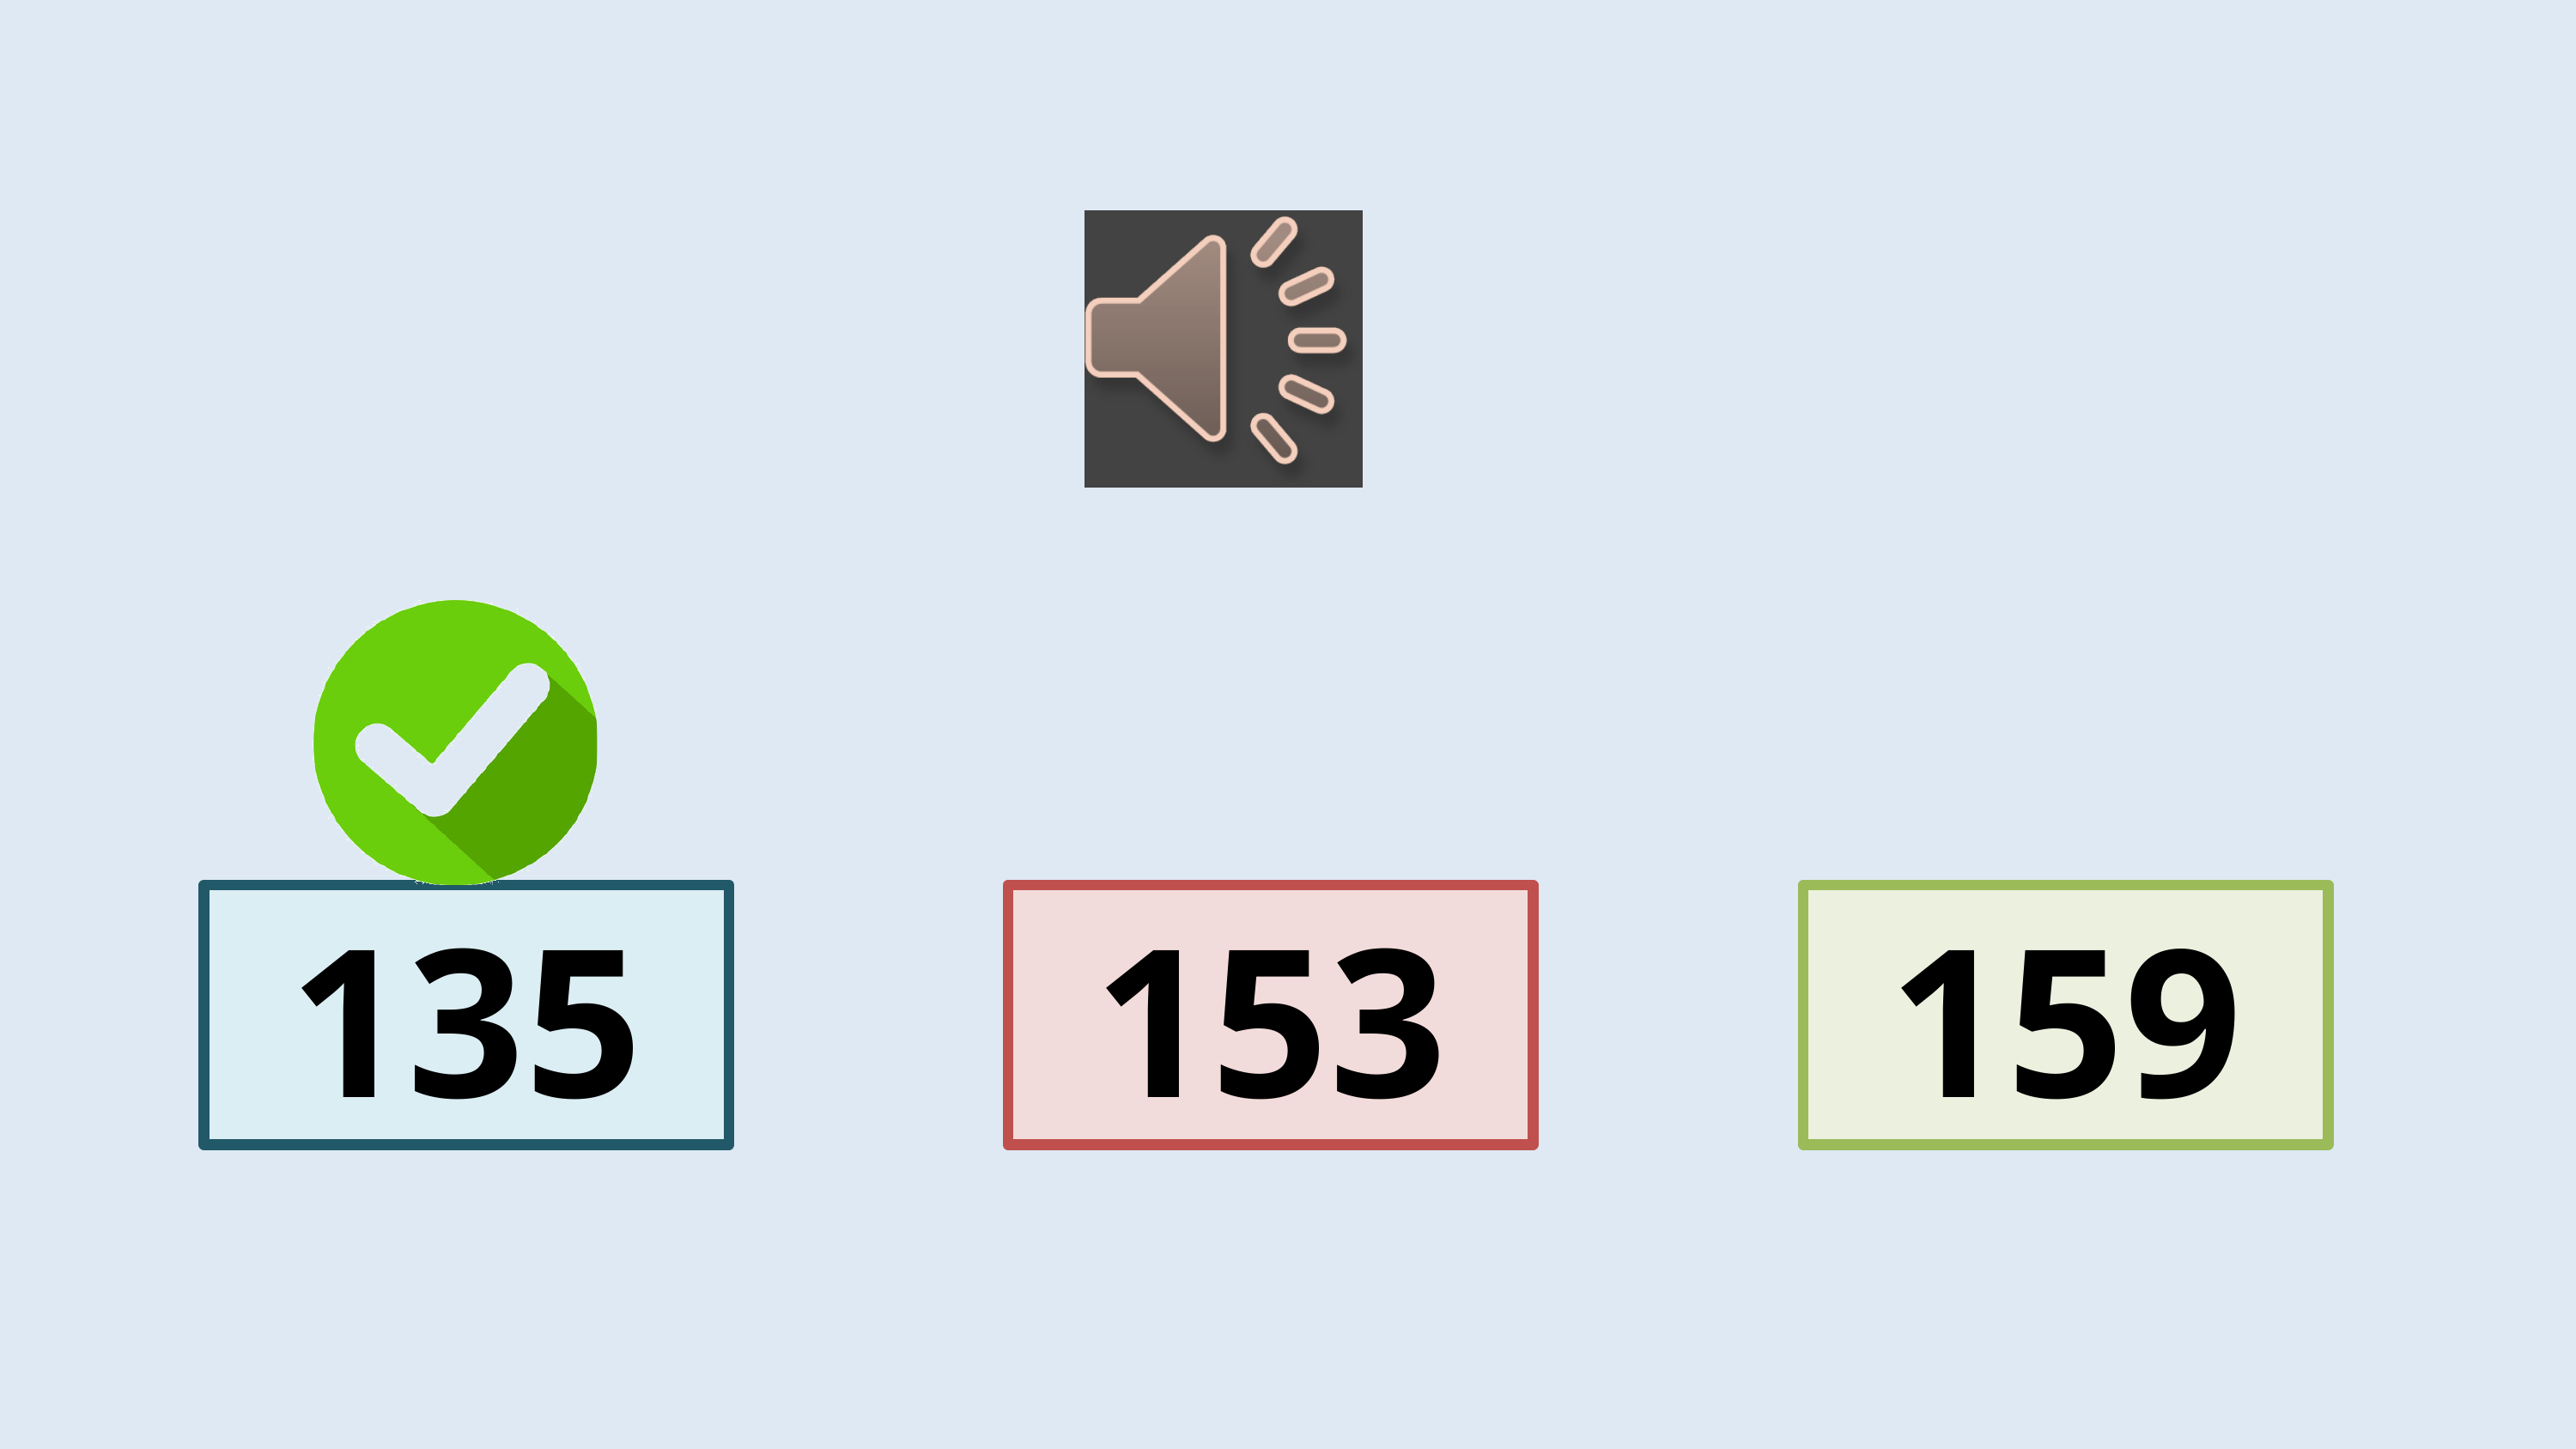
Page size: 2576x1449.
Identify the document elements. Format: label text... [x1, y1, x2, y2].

picture [1084, 209, 1364, 488]
text_box 153 [1007, 885, 1534, 1145]
picture [289, 600, 598, 886]
text_box 159 [1802, 885, 2329, 1145]
text_box 135 [204, 885, 729, 1145]
